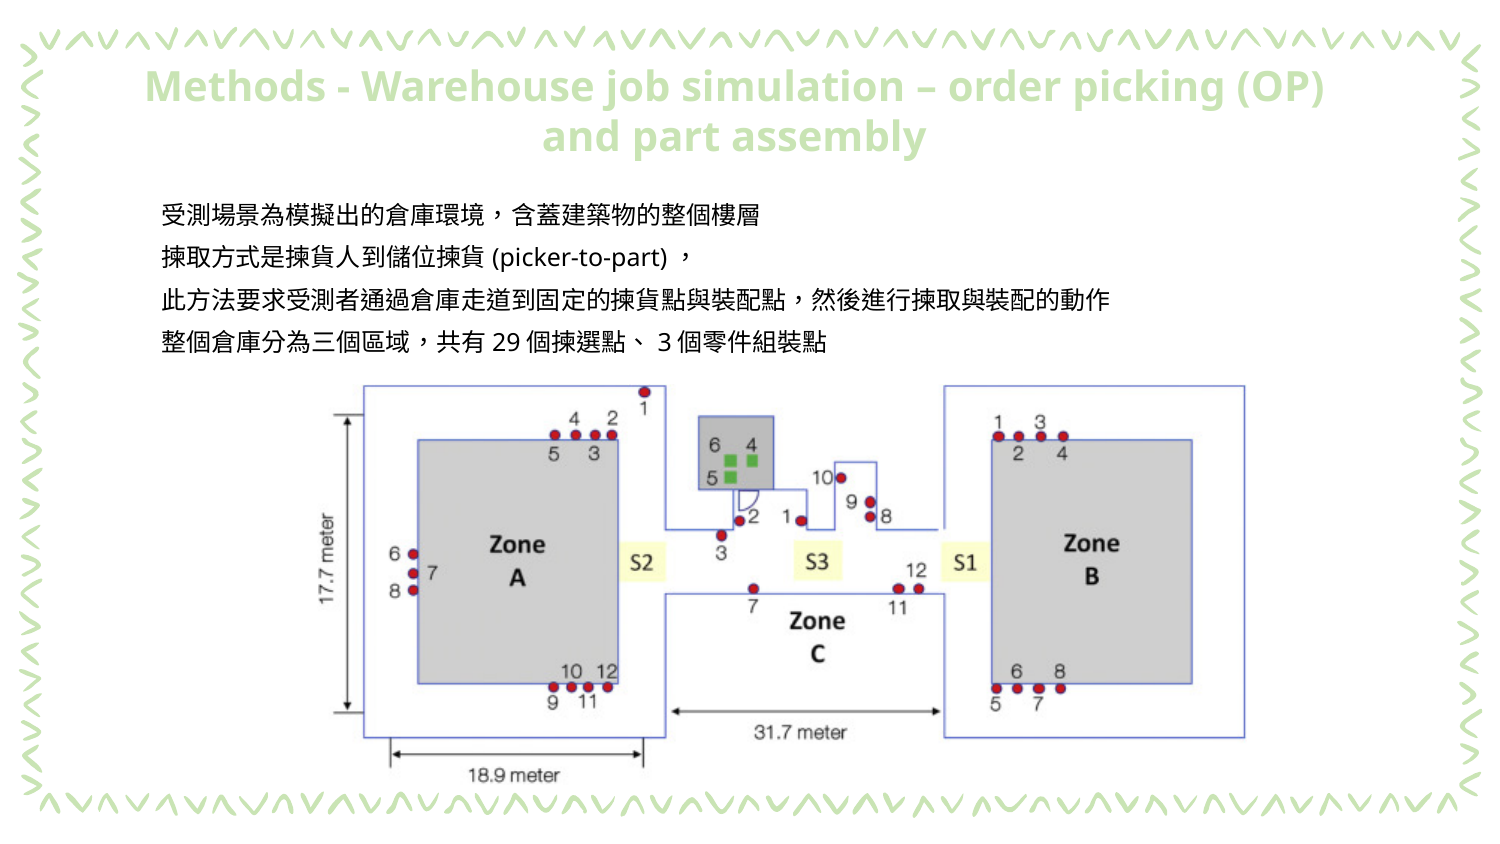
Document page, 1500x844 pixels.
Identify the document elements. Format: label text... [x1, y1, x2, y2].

list 受測場景為模擬出的倉庫環境，含蓋建築物的整個樓層 揀取方式是揀貨人到儲位揀貨(picker-to-part)， 此方法要求受測者通過倉庫走道到固定的揀貨點與裝配點，然後進行揀取與裝配的動作 整個倉庫分為三個區域，共有29個揀選點、3個零件組裝點 [146, 184, 1354, 703]
slide_number 8 [0, 741, 1500, 807]
title Methods - Warehouse job simulation – order picking (OP) and part assembly [114, 33, 1354, 175]
picture [317, 384, 1248, 786]
